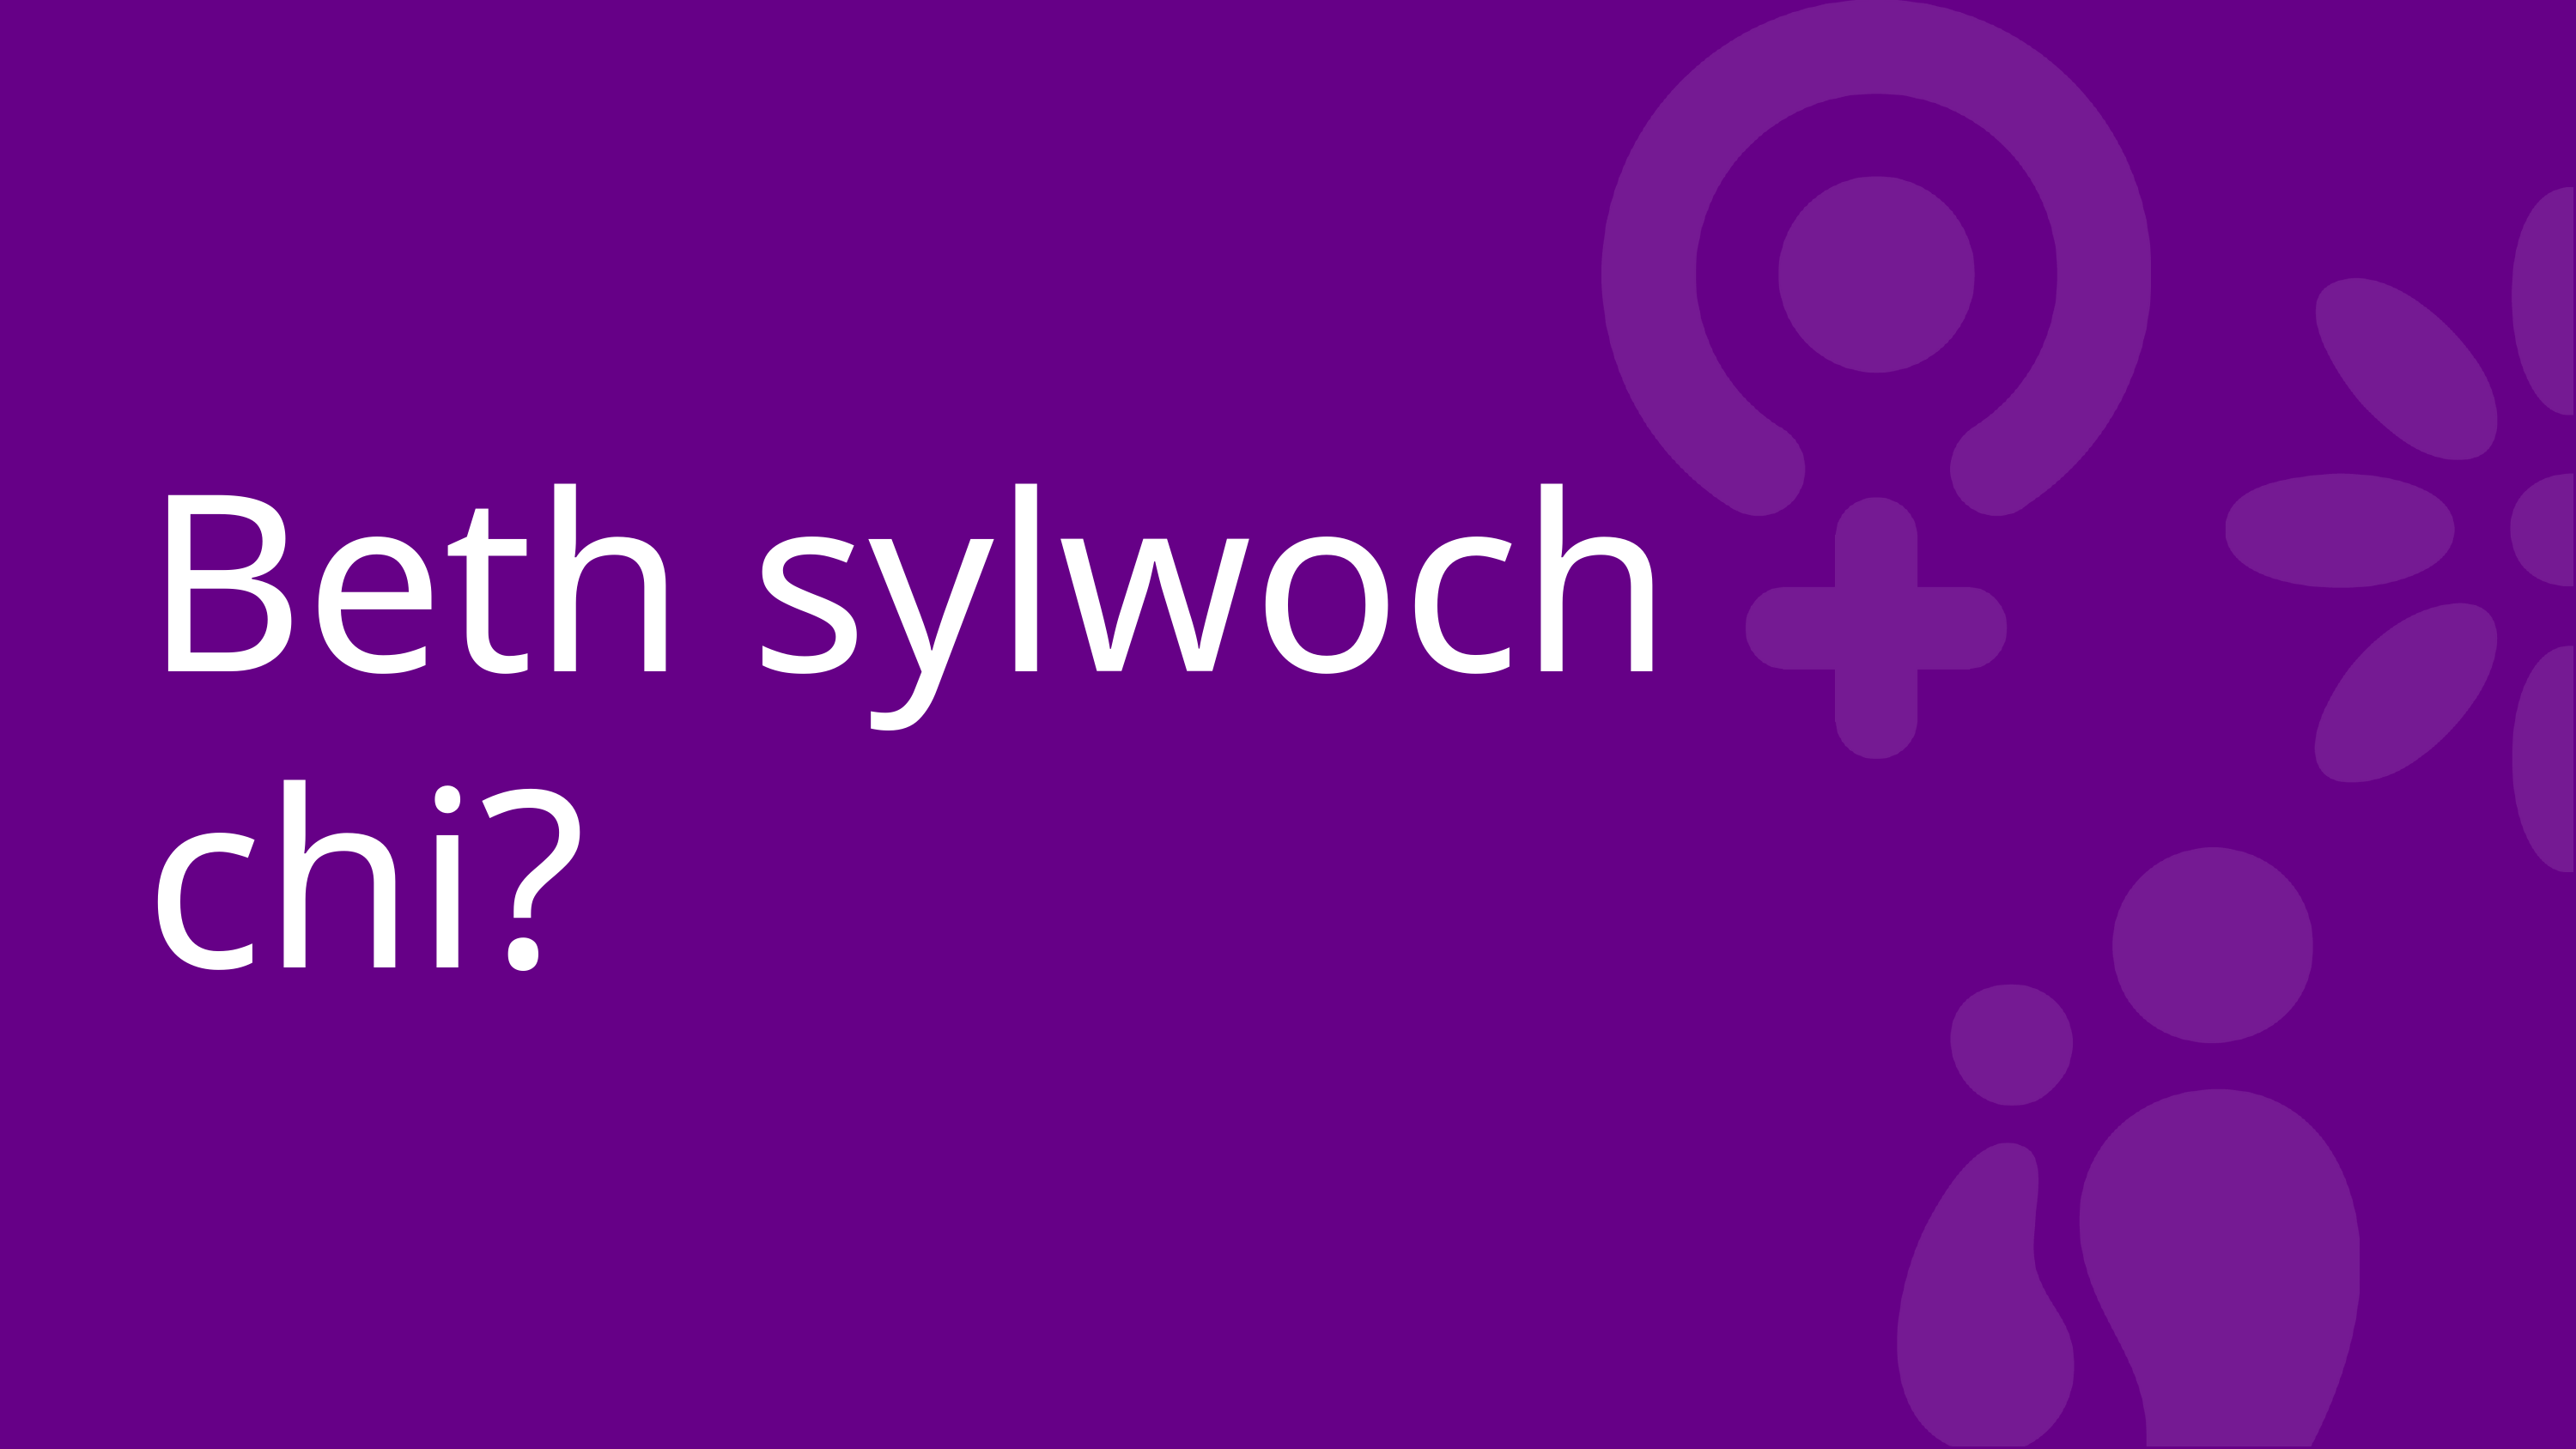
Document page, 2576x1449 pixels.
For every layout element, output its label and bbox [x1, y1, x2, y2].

text_box [0, 0, 1599, 1449]
text_box [1601, 0, 2576, 1449]
